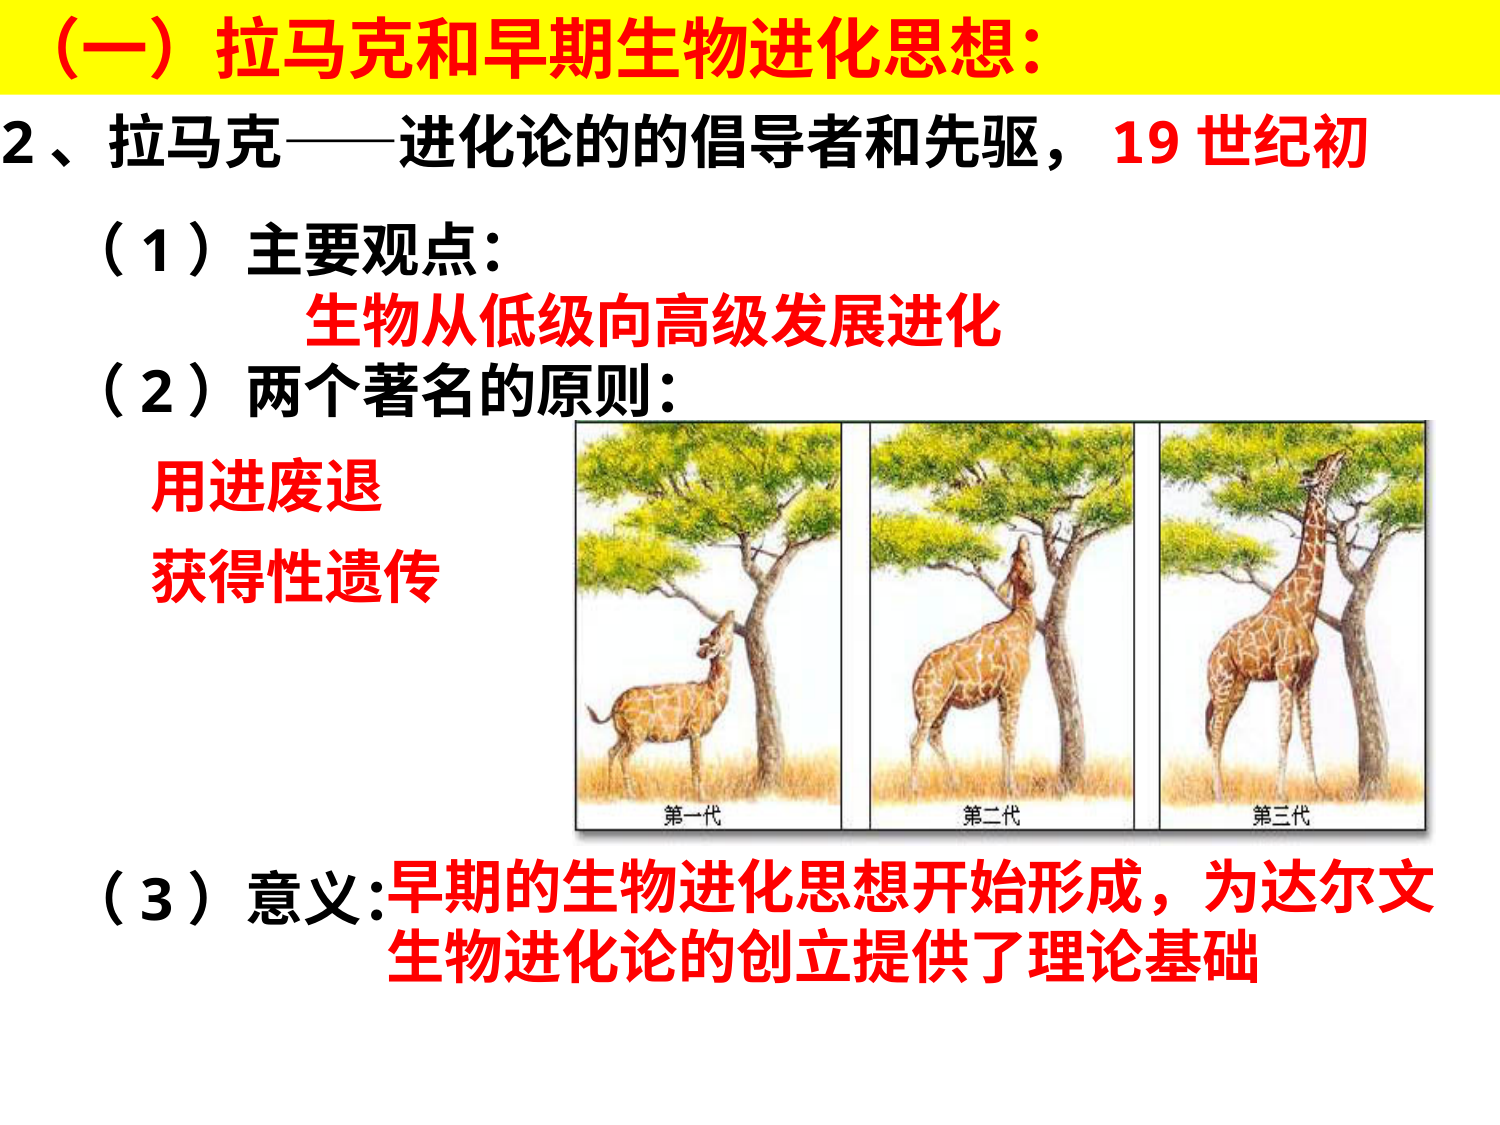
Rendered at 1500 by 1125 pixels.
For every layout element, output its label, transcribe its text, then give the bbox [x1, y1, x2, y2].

text_box （3）意义： [53, 833, 455, 939]
text_box 2、拉马克——进化论的的倡导者和先驱，19世纪初 [0, 98, 1386, 183]
text_box （一）拉马克和早期生物进化思想： [0, 0, 1500, 95]
text_box （1）主要观点： [53, 184, 1164, 291]
text_box 早期的生物进化思想开始形成，为达尔文生物进化论的创立提供了理论基础 [372, 842, 1453, 998]
text_box （2）两个著名的原则： [53, 326, 821, 432]
picture [572, 420, 1436, 847]
text_box 用进废退 获得性遗传 [135, 420, 549, 618]
text_box 生物从低级向高级发展进化 [289, 255, 1294, 362]
